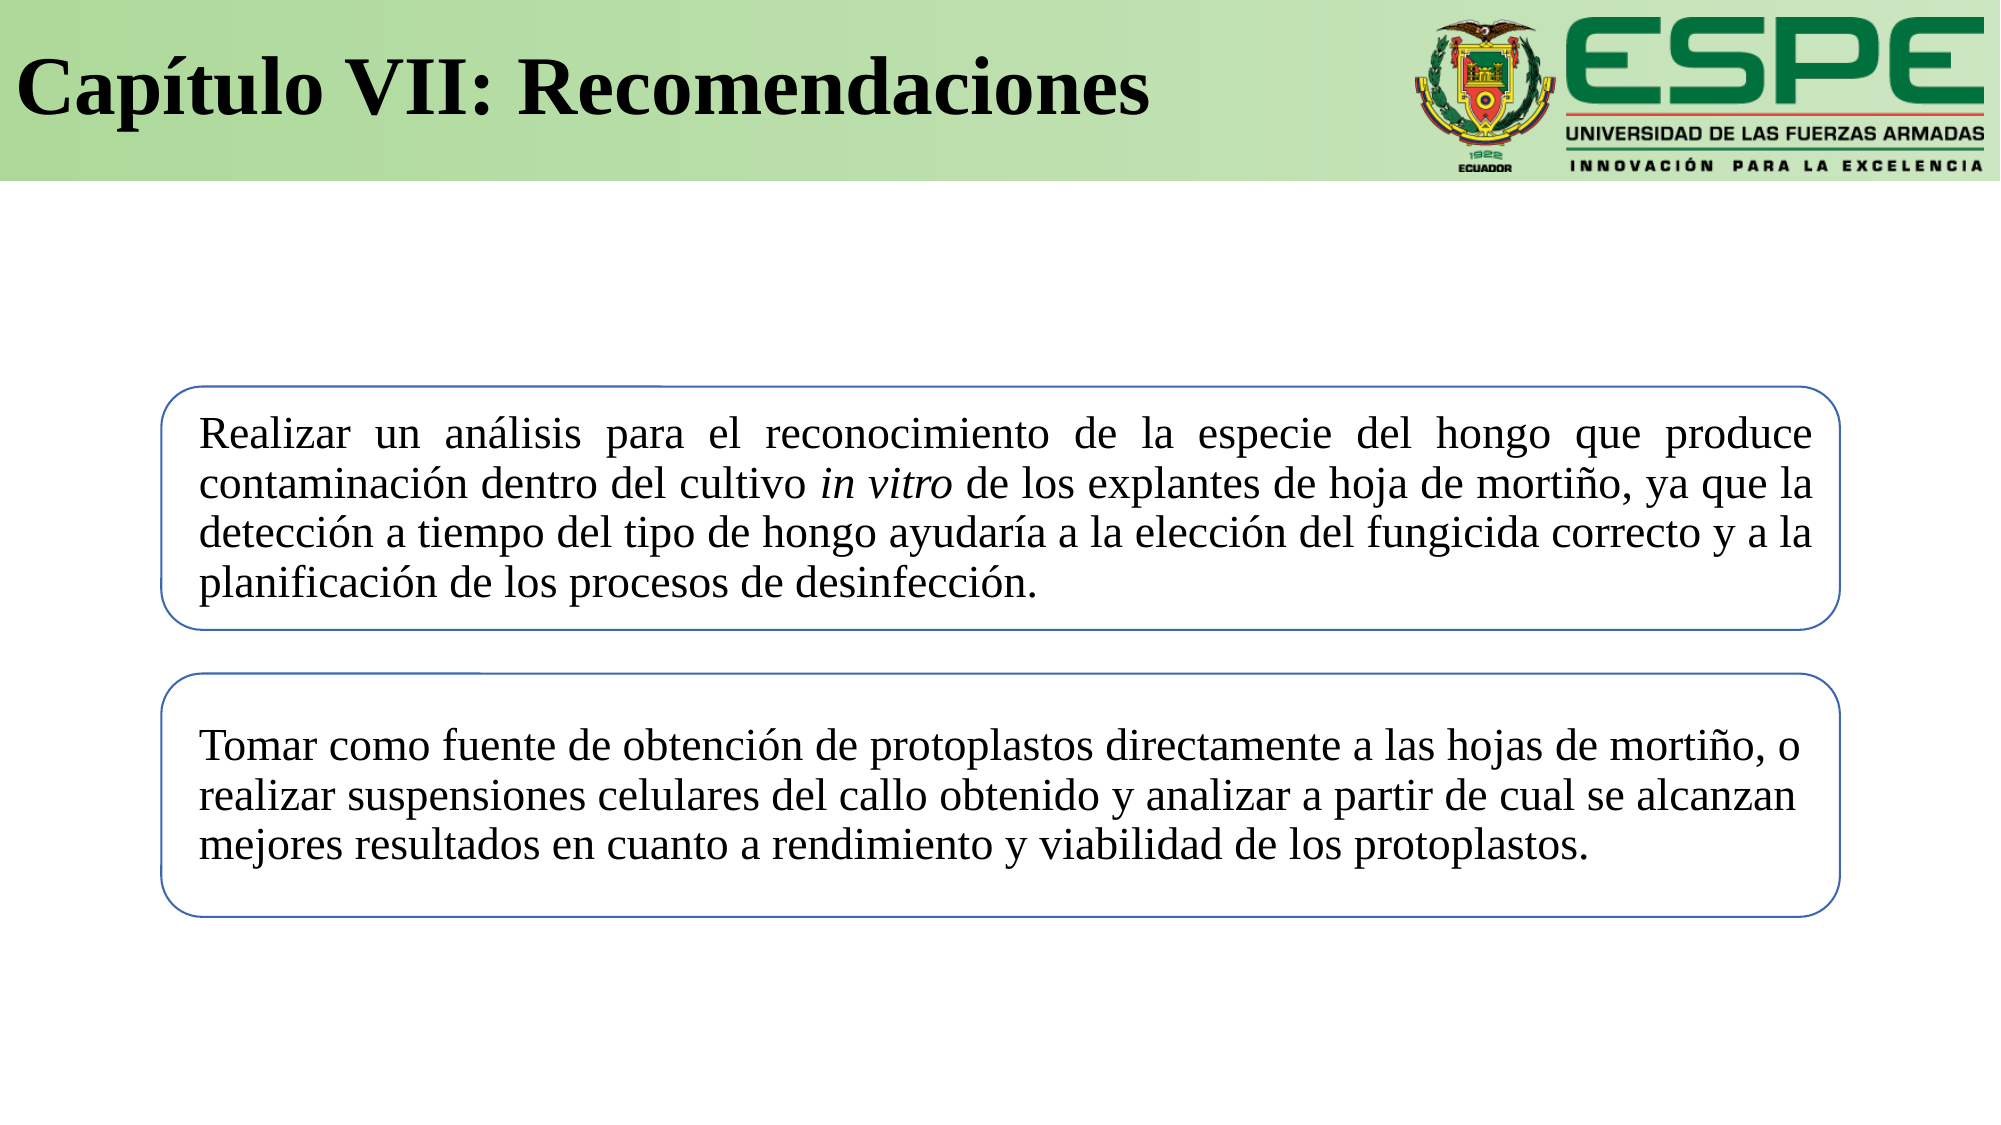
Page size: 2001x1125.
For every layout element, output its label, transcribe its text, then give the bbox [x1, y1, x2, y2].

picture [1415, 17, 1984, 172]
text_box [161, 314, 1840, 976]
title Capítulo VII: Recomendaciones [0, 0, 1414, 176]
